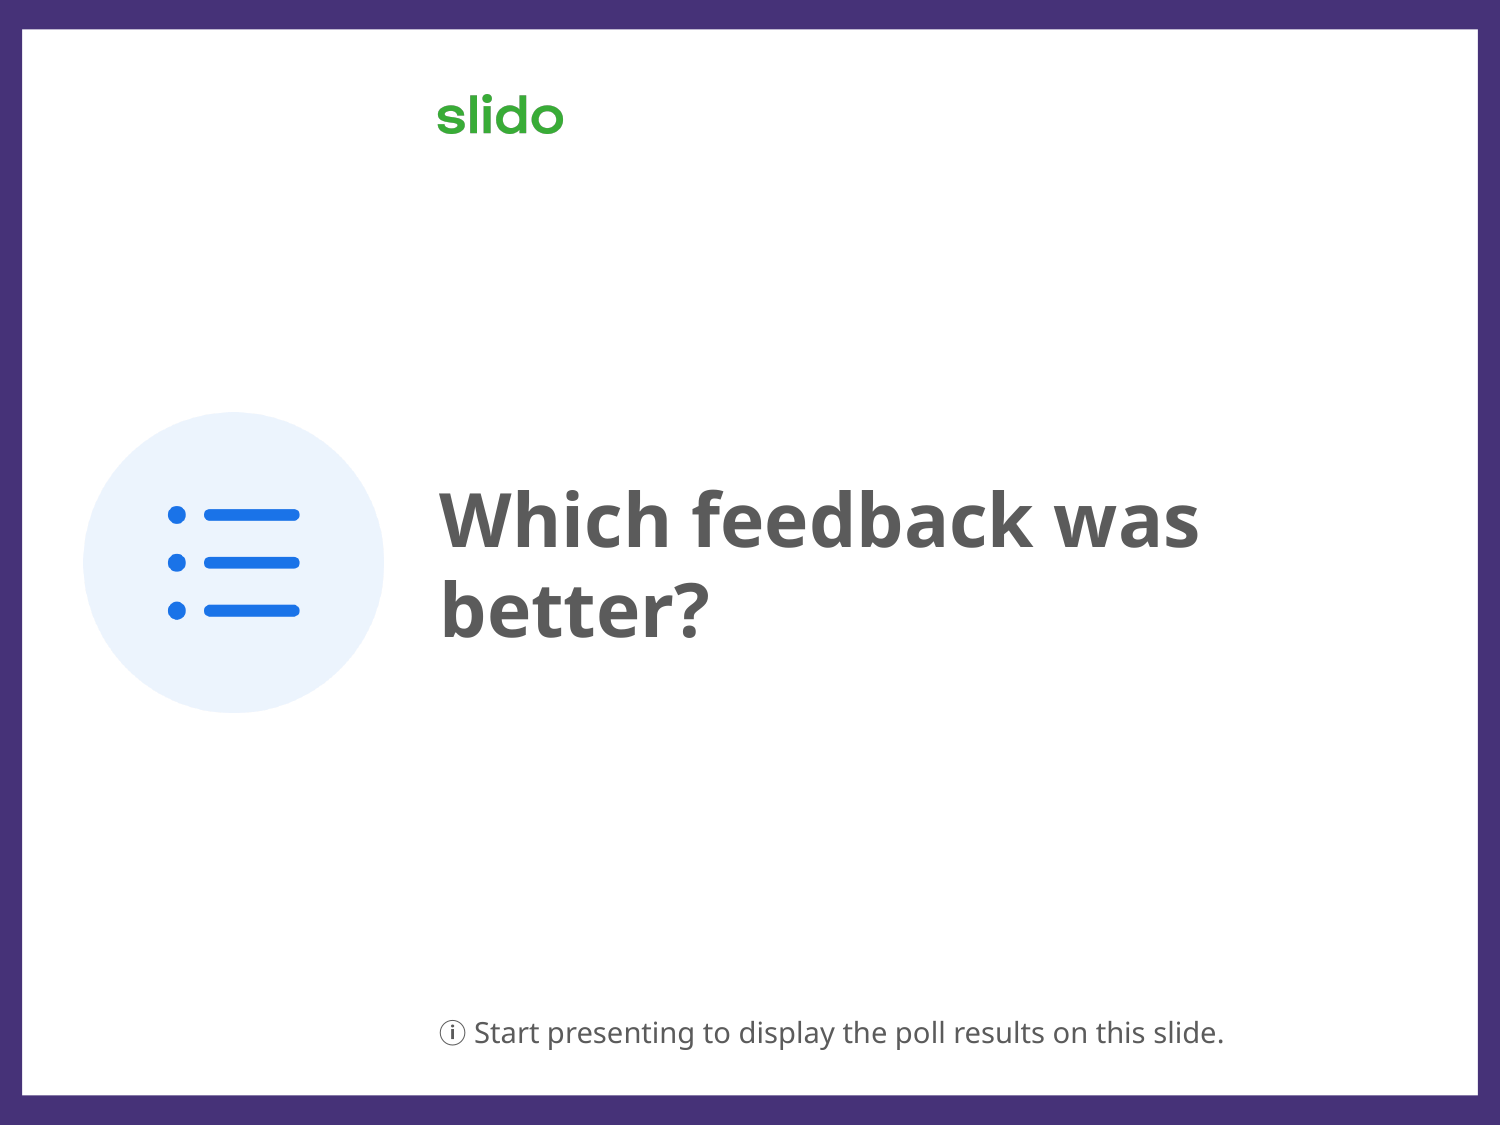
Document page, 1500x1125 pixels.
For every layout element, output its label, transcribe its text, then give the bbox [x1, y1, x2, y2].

text_box Which feedback was better? [424, 421, 1418, 704]
picture [425, 83, 576, 147]
picture [83, 412, 384, 713]
text_box ⓘ Start presenting to display the poll results on this slide. [424, 999, 1459, 1064]
